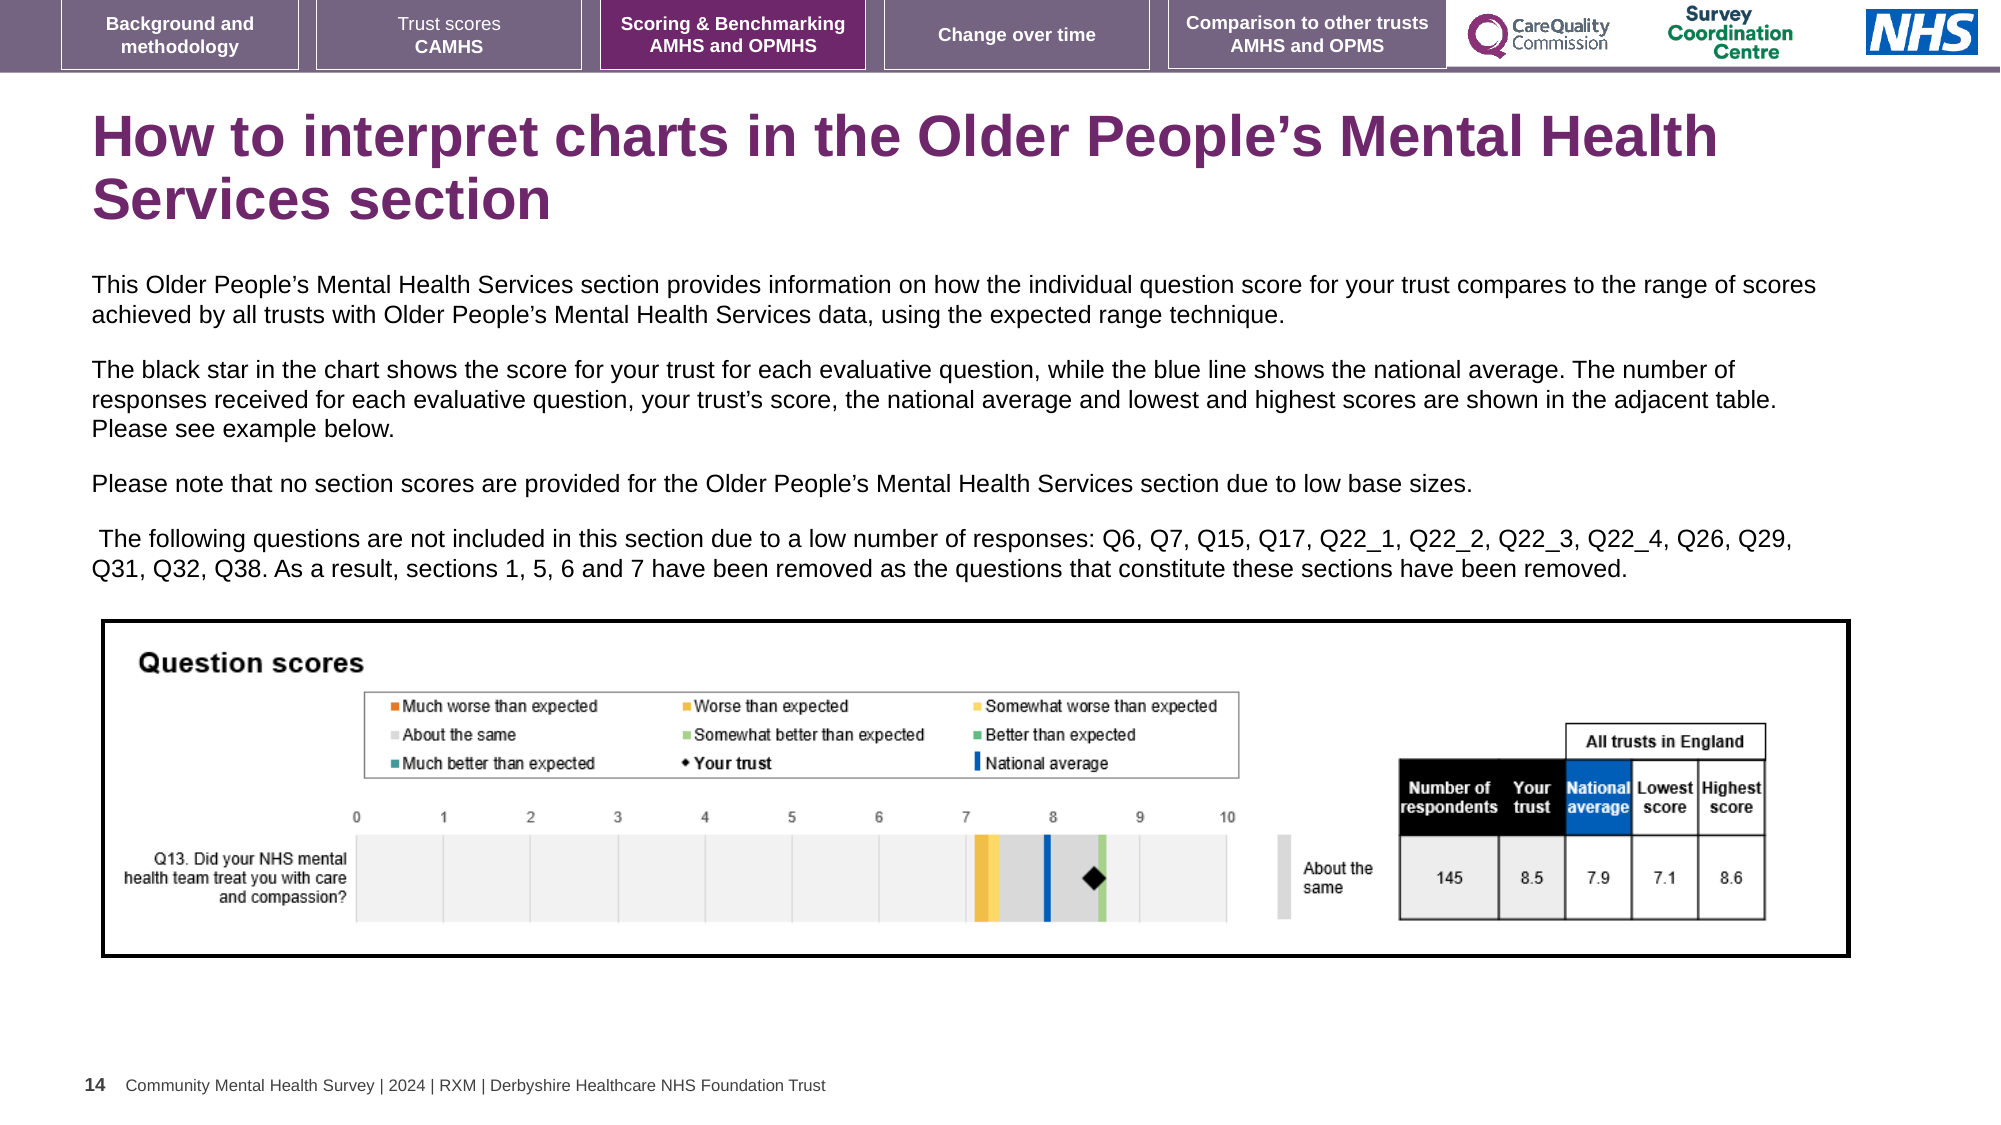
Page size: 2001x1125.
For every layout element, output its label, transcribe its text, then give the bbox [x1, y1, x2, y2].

picture [1467, 13, 1610, 59]
picture [121, 644, 1780, 933]
text_box [102, 620, 1849, 957]
picture [1666, 3, 1794, 61]
picture [1866, 9, 1978, 55]
text_box This Older People’s Mental Health Services section provides information on how the individual question score for your trust compares to the range of scores achieved by all trusts with Older People’s Mental Health Services data, using the expected range technique. The black star in the chart shows the score for your trust for each evaluative question, while the blue line shows the national average. The number of responses received for each evaluative question, your trust’s score, the national average and lowest and highest scores are shown in the adjacent table. Please see example below. Please note that no section scores are provided for the Older People’s Mental Health Services section due to low base sizes. The following questions are not included in this section due to a low number of responses: Q6, Q7, Q15, Q17, Q22_1, Q22_2, Q22_3, Q22_4, Q26, Q29, Q31, Q32, Q38. As a result, sections 1, 5, 6 and 7 have been removed as the questions that constitute these sections have been removed. [76, 260, 1849, 591]
text_box 14 [84, 1065, 122, 1125]
title How to interpret charts in the Older People’s Mental Health Services section [77, 115, 1950, 223]
